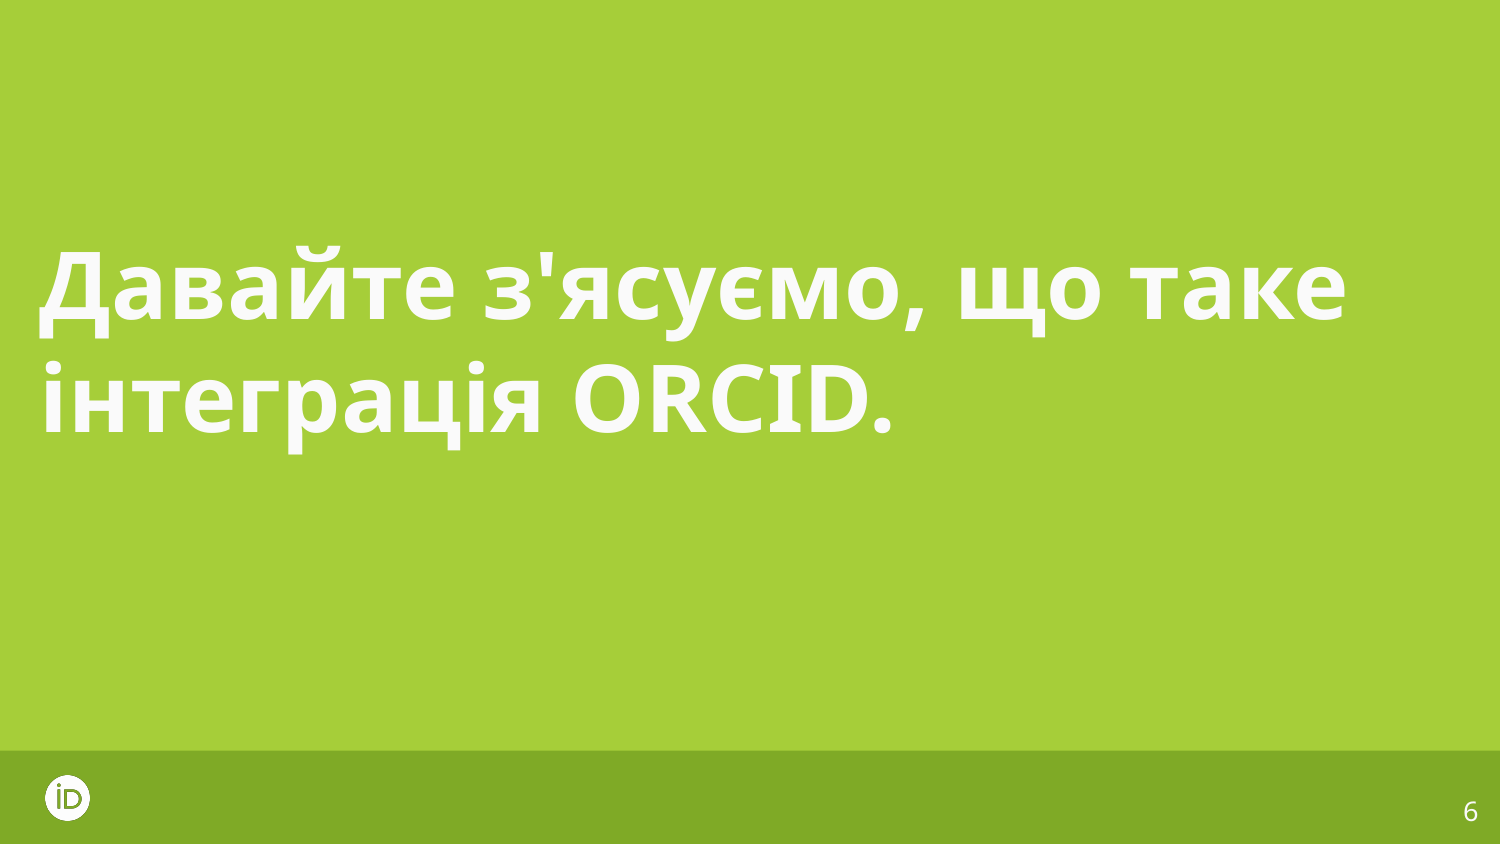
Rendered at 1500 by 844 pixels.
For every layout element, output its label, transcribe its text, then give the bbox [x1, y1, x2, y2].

title Давайте з'ясуємо, що таке інтеграція ORCID. [40, 225, 1459, 505]
slide_number ‹#› [1403, 779, 1494, 844]
picture [45, 775, 90, 821]
